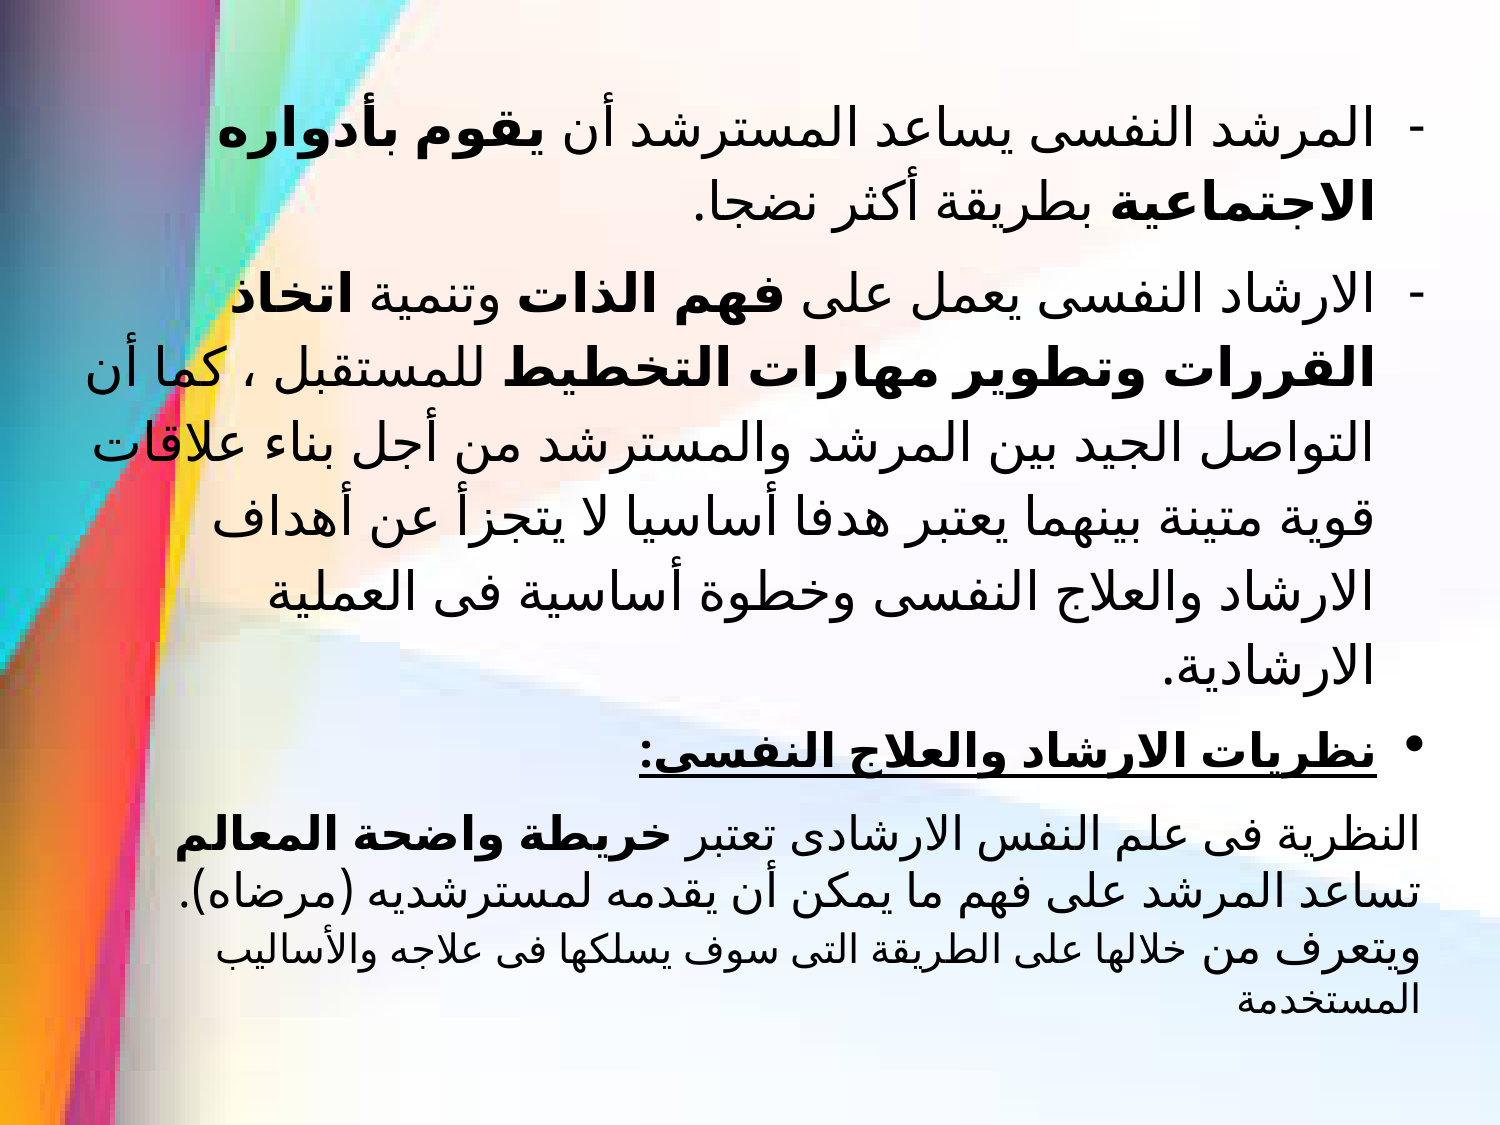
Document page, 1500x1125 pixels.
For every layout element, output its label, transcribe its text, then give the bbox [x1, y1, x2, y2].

picture [0, 0, 1500, 1125]
subtitle المرشد النفسى يساعد المسترشد أن يقوم بأدواره الاجتماعية بطريقة أكثر نضجا. الارشاد النفسى يعمل على فهم الذات وتنمية اتخاذ القررات وتطوير مهارات التخطيط للمستقبل ، كما أن التواصل الجيد بين المرشد والمسترشد من أجل بناء علاقات قوية متينة بينهما يعتبر هدفا أساسيا لا يتجزأ عن أهداف الارشاد والعلاج النفسى وخطوة أساسية فى العملية الارشادية. نظريات الارشاد والعلاج النفسى: النظرية فى علم النفس الارشادى تعتبر خريطة واضحة المعالم تساعد المرشد على فهم ما يمكن أن يقدمه لمسترشديه (مرضاه). ويتعرف من خلالها على الطريقة التى سوف يسلكها فى علاجه والأساليب المستخدمة [62, 75, 1438, 1038]
